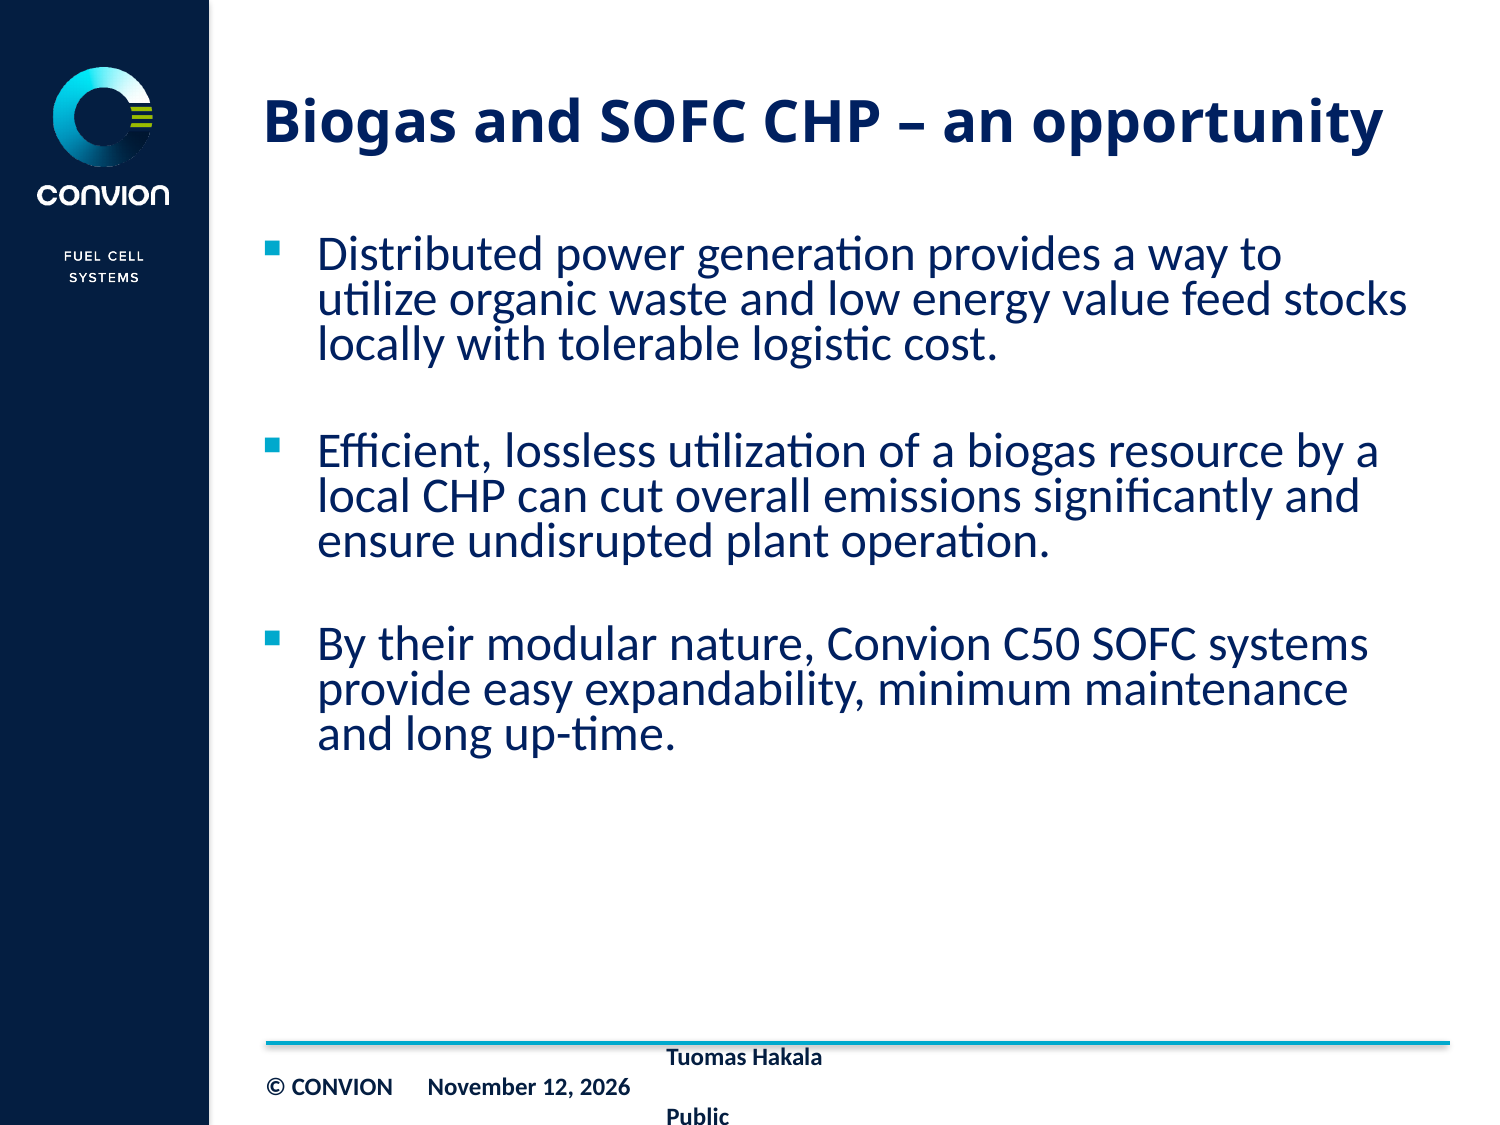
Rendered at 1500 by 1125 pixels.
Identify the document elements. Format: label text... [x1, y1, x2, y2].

footer Tuomas Hakala Public [666, 1045, 1298, 1125]
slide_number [265, 1045, 666, 1125]
list Distributed power generation provides a way to utilize organic waste and low energy value feed stocks locally with tolerable logistic cost. Efficient, lossless utilization of a biogas resource by a local CHP can cut overall emissions significantly and ensure undisrupted plant operation. By their modular nature, Convion C50 SOFC systems provide easy expandability, minimum maintenance and long up-time. [245, 226, 1424, 1013]
picture [37, 65, 169, 210]
picture [28, 239, 179, 292]
title Biogas and SOFC CHP – an opportunity [247, 41, 1424, 199]
